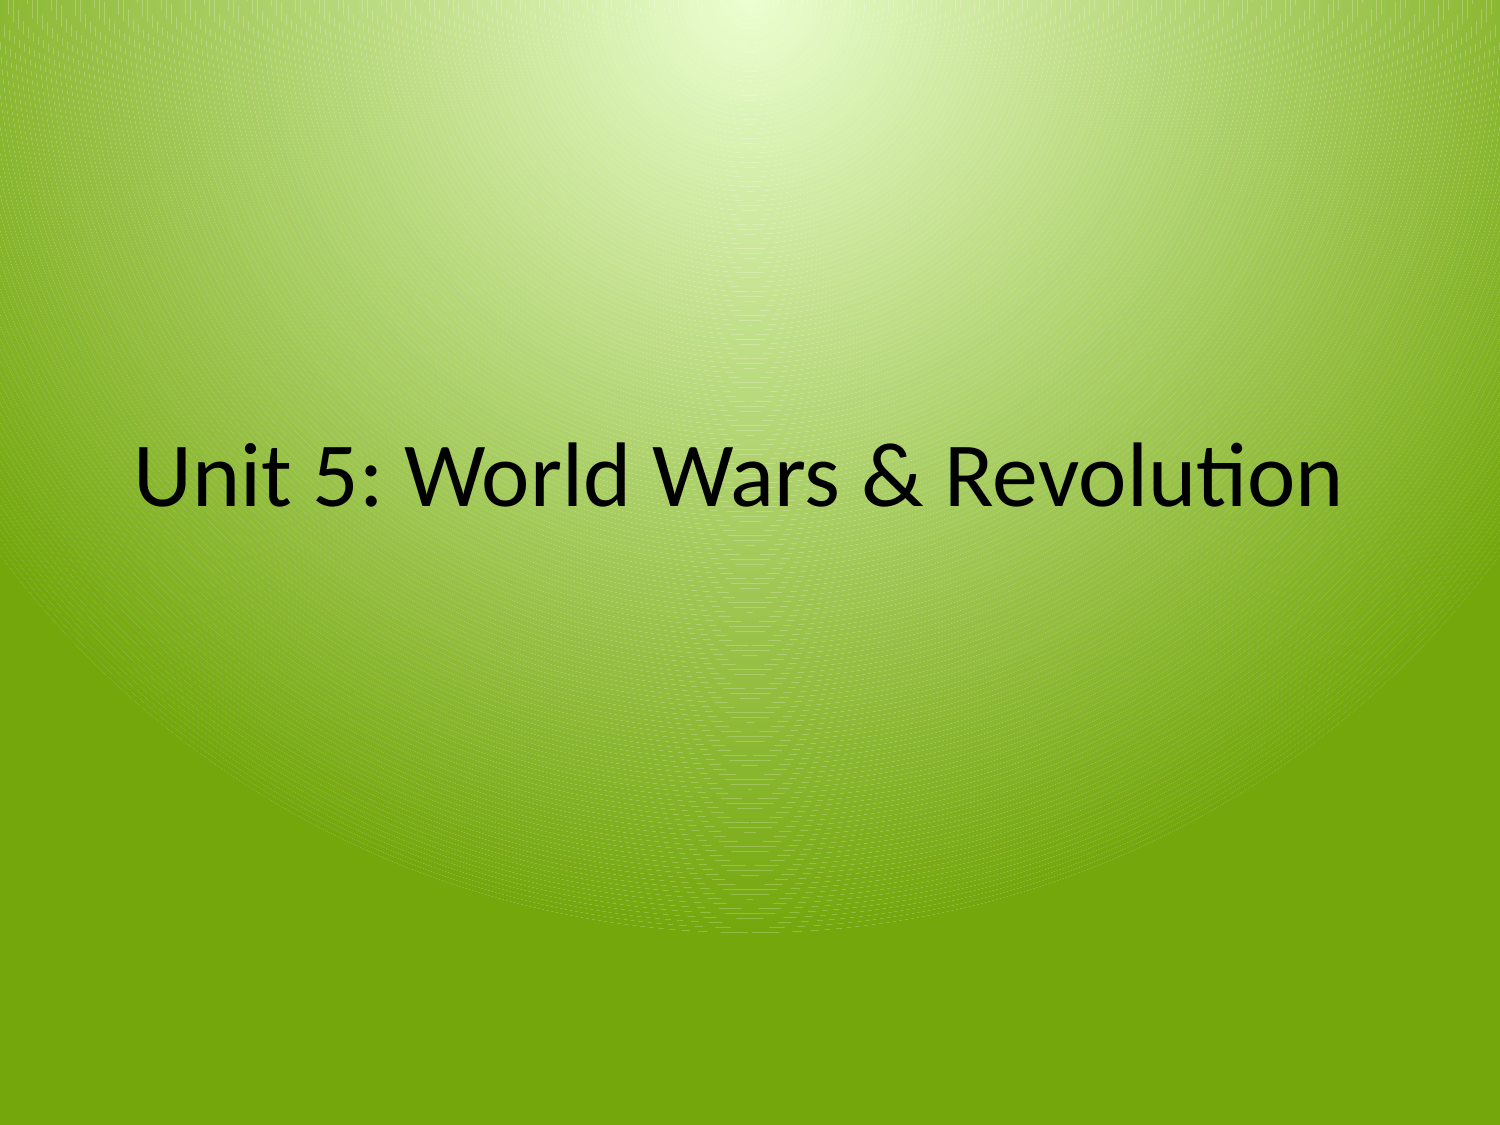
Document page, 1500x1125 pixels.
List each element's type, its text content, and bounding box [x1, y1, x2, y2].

title Unit 5: World Wars & Revolution [112, 349, 1388, 591]
